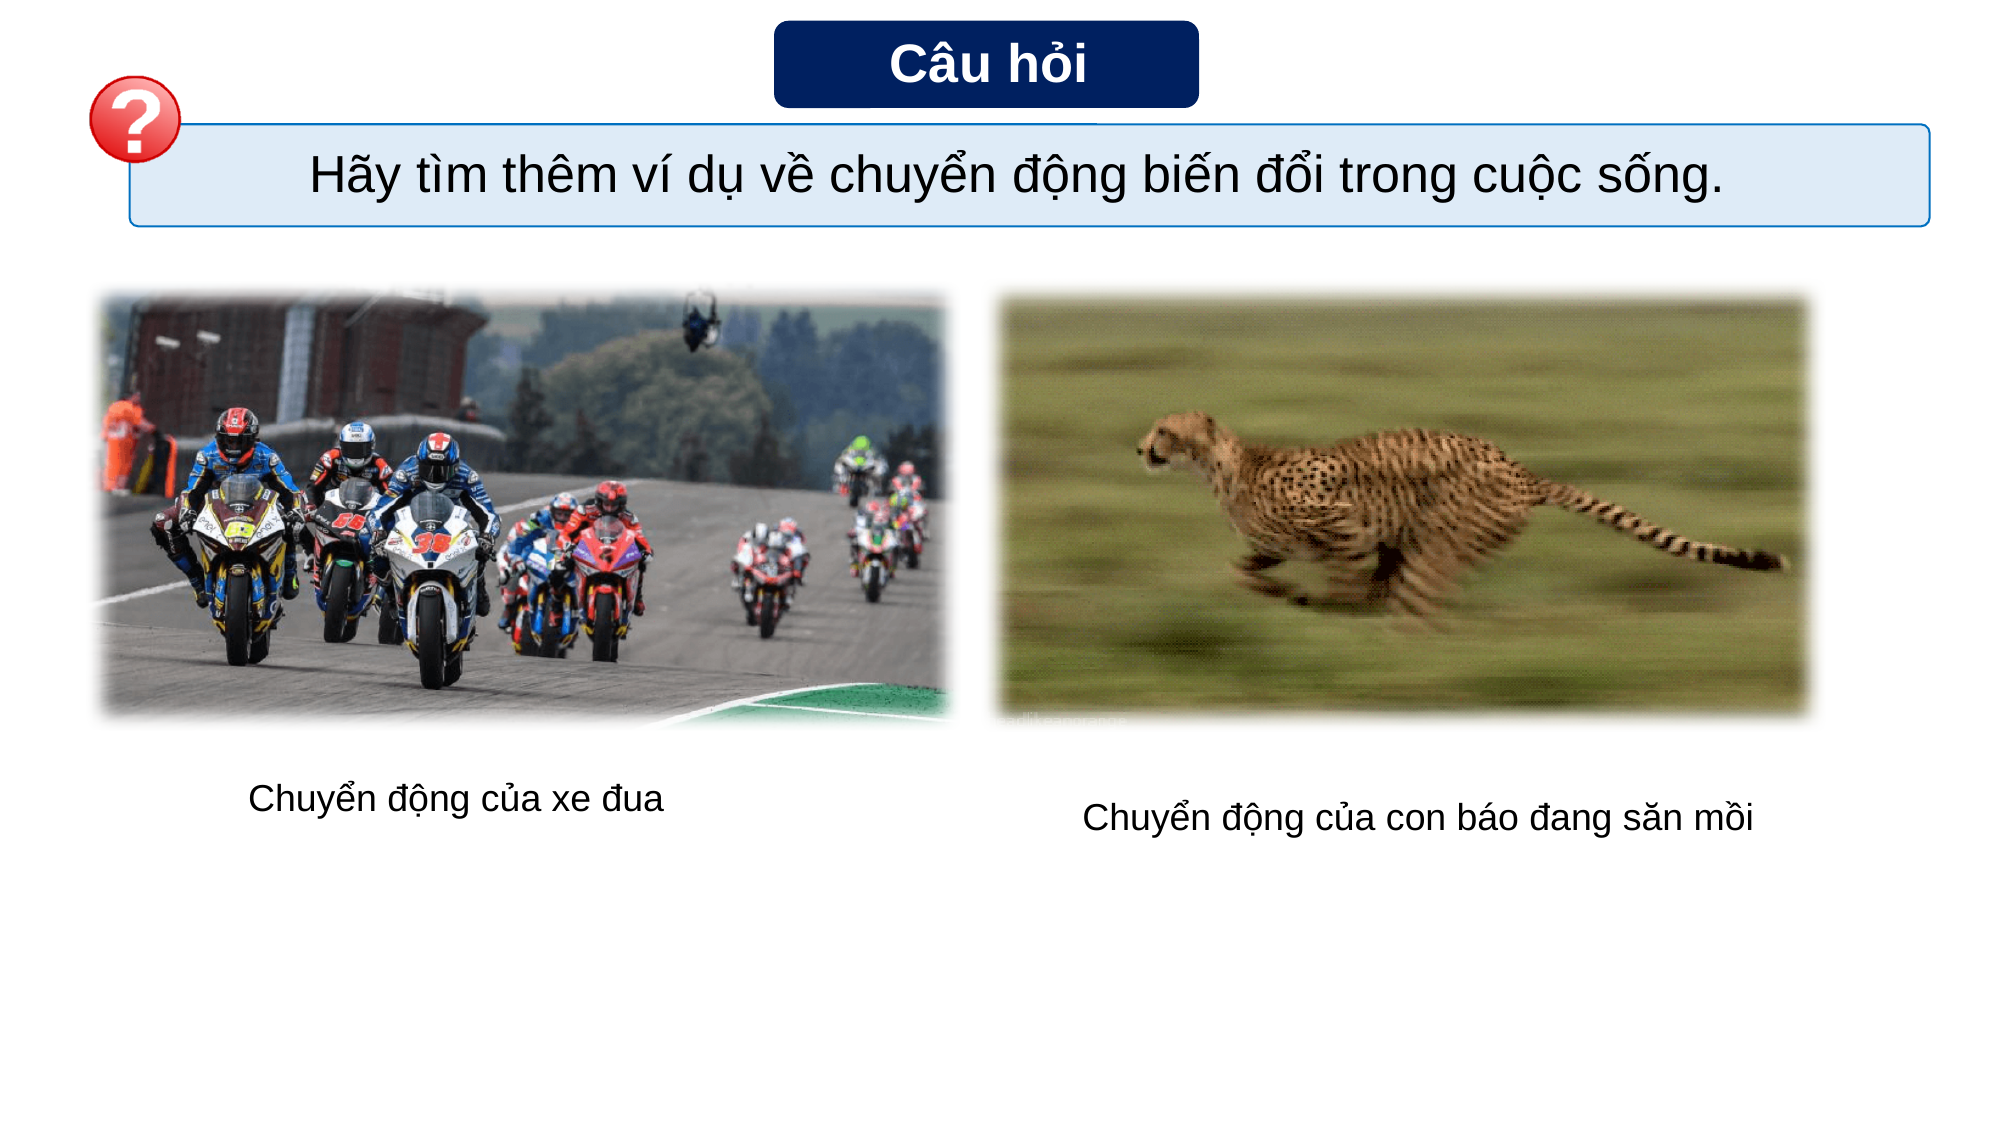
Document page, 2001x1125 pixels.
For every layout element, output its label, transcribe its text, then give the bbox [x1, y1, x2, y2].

picture [981, 278, 1826, 733]
text_box Hãy tìm thêm ví dụ về chuyển động biến đổi trong cuộc sống. [161, 133, 1873, 211]
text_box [85, 70, 190, 175]
text_box Chuyển động của xe đua [175, 766, 737, 827]
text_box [774, 20, 1200, 108]
text_box [128, 123, 1931, 228]
text_box Chuyển động của con báo đang săn mồi [1029, 785, 1807, 845]
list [85, 280, 961, 731]
